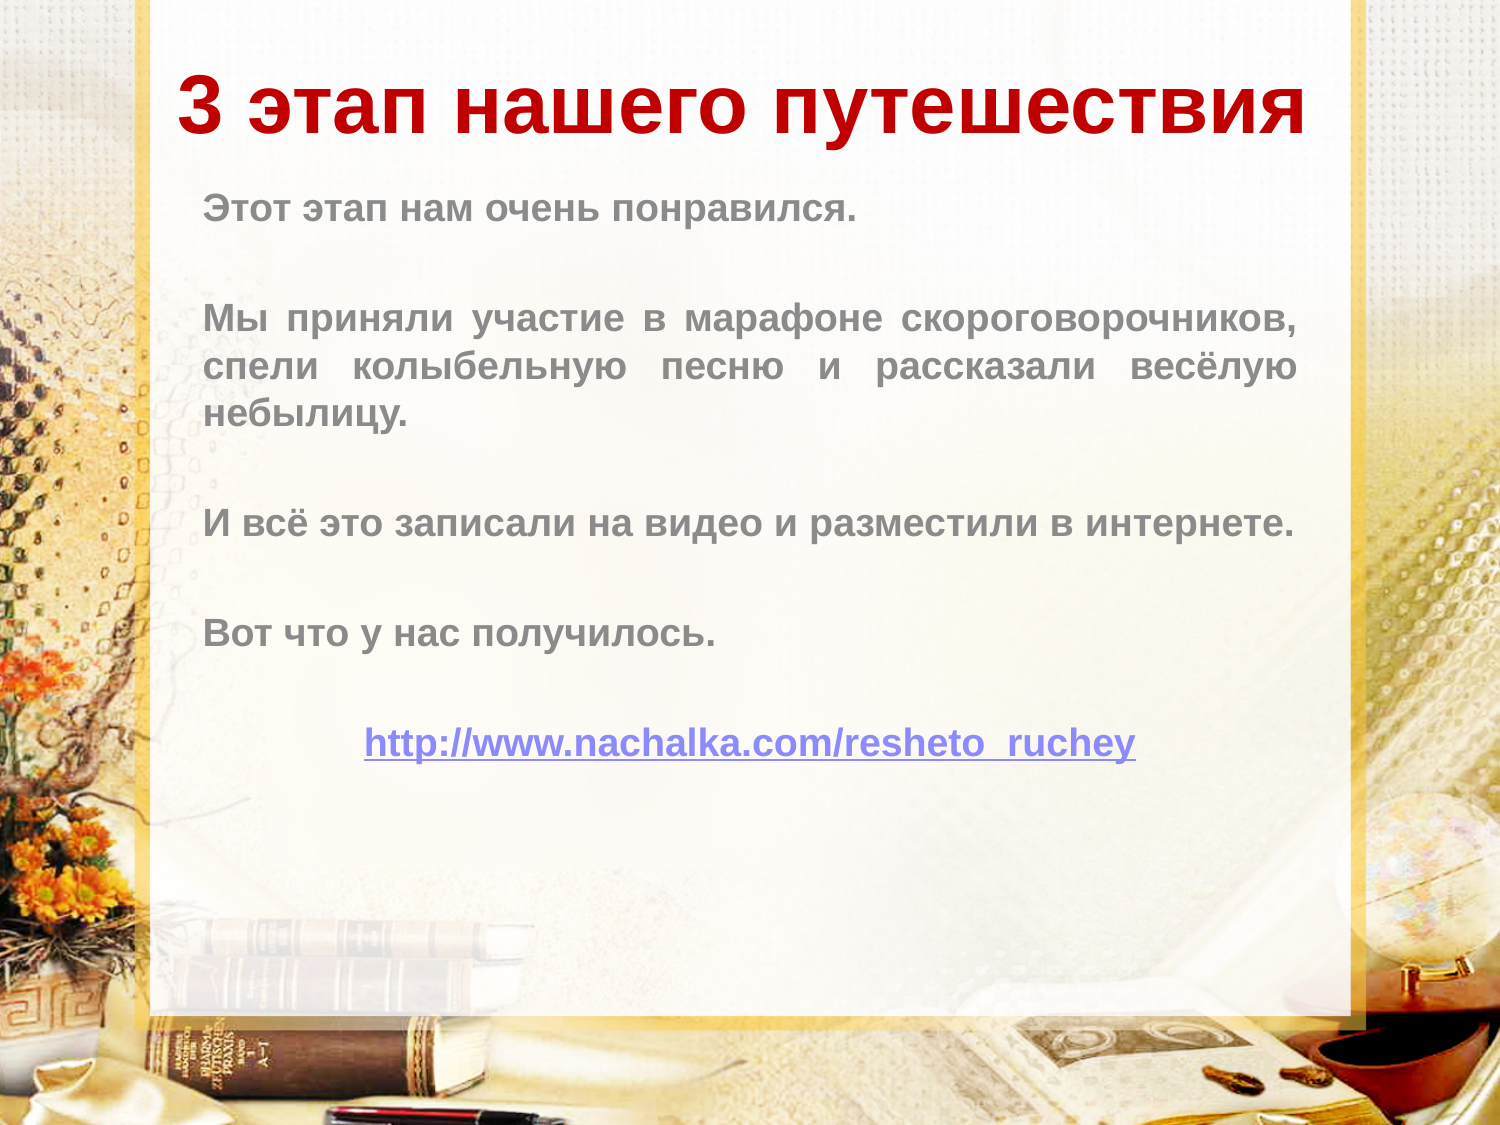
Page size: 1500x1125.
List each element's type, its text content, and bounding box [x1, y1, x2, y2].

picture [0, 0, 1500, 1125]
title 3 этап нашего путешествия [150, 0, 1338, 200]
subtitle Этот этап нам очень понравился. Мы приняли участие в марафоне скороговорочников, спели колыбельную песню и рассказали весёлую небылицу. И всё это записали на видео и разместили в интернете. Вот что у нас получилось. http://www.nachalka.com/resheto_ruchey [187, 174, 1313, 950]
